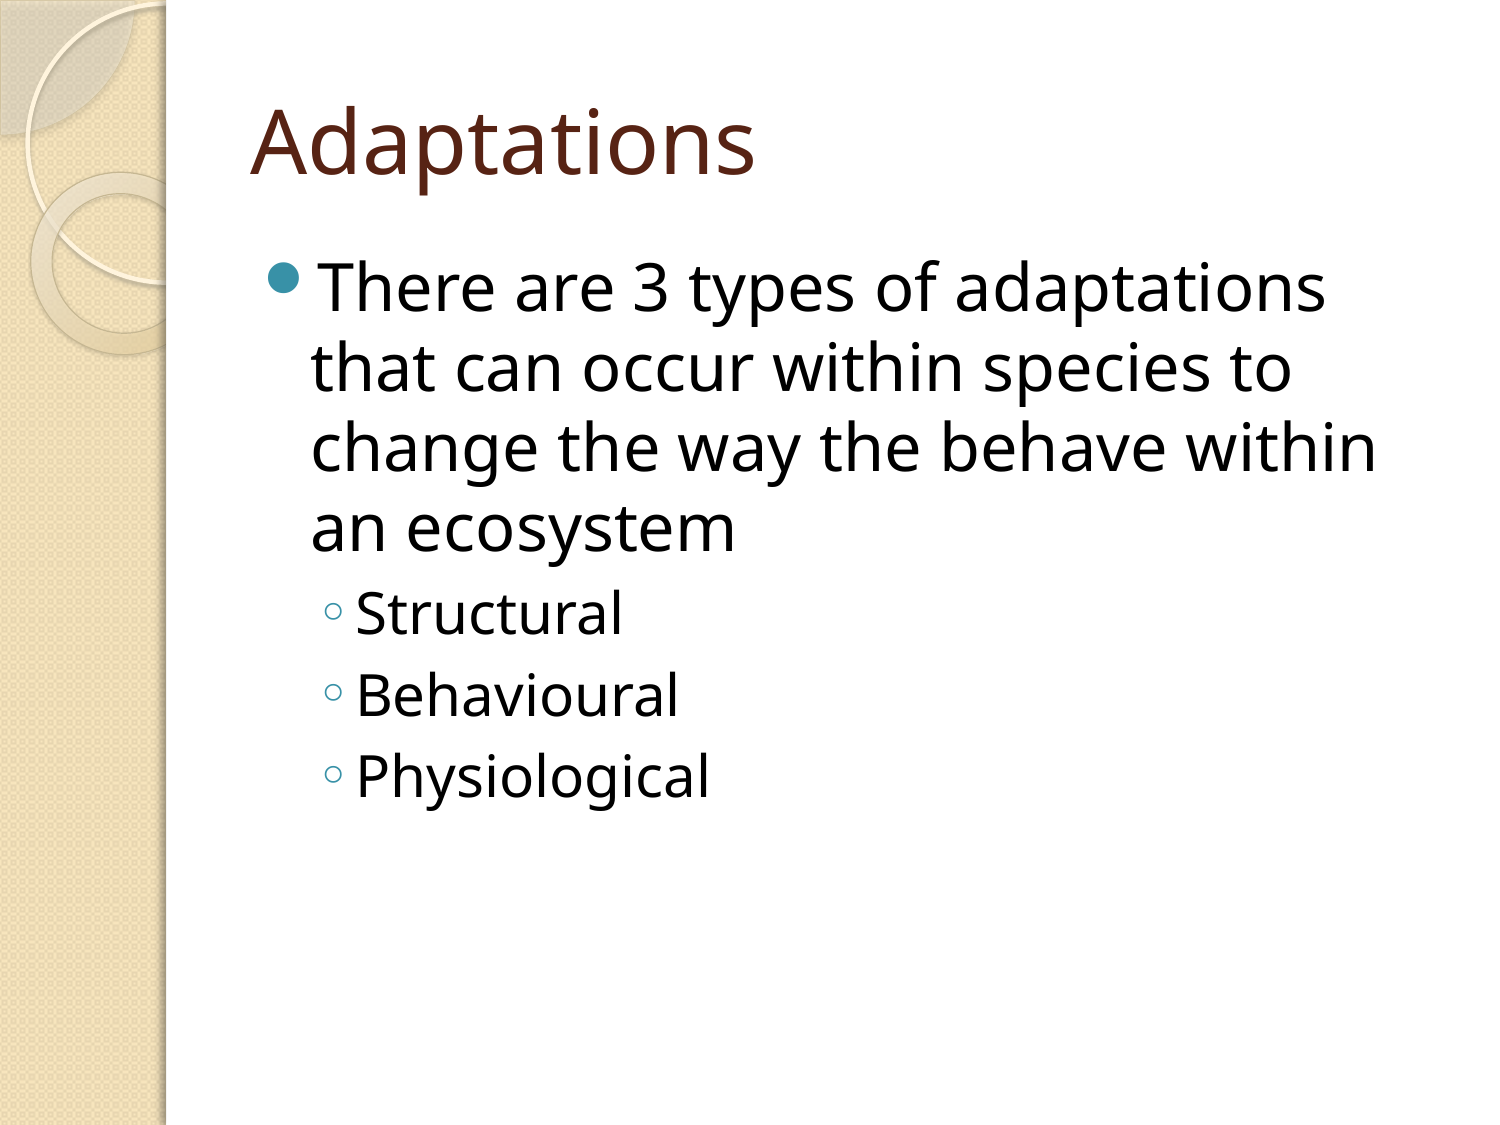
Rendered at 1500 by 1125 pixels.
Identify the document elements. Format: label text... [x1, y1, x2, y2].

list There are 3 types of adaptations that can occur within species to change the way the behave within an ecosystem Structural Behavioural Physiological [235, 237, 1466, 1025]
title Adaptations [235, 45, 1466, 233]
